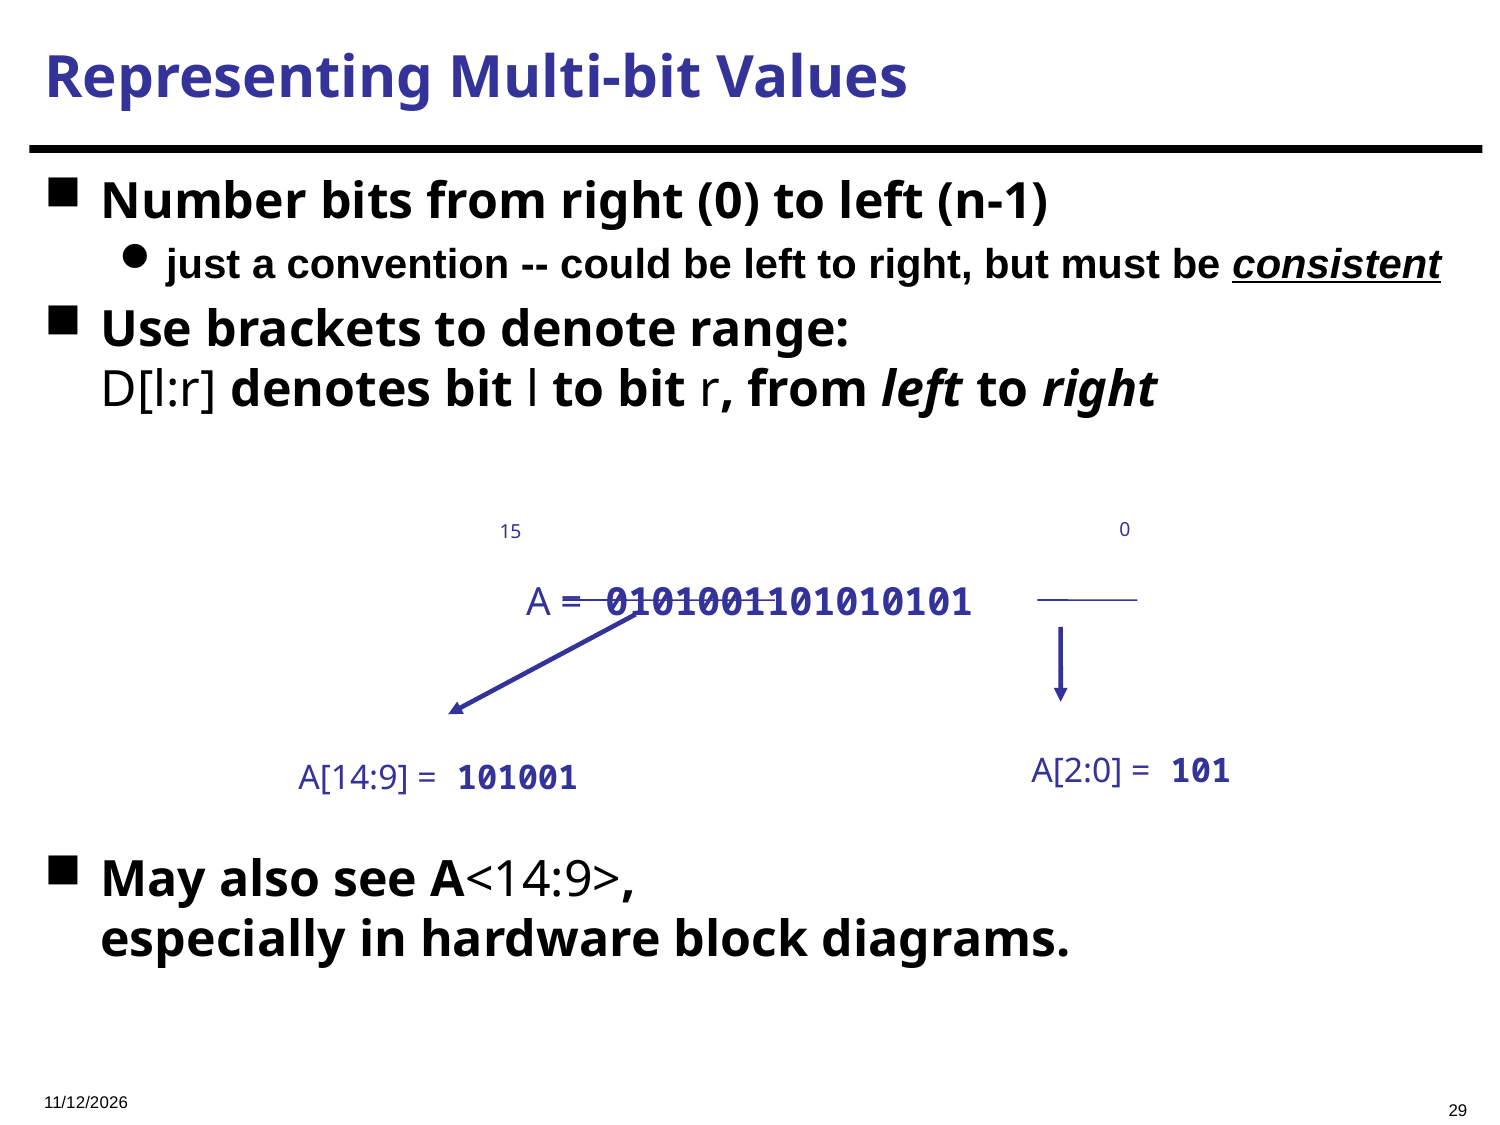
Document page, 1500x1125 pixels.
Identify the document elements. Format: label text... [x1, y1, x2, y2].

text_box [185, 487, 1316, 795]
list Number bits from right (0) to left (n-1) just a convention -- could be left to right, but must be consistent Use brackets to denote range: D[l:r] denotes bit l to bit r, from left to right May also see A<14:9>, especially in hardware block diagrams. [29, 160, 1480, 1061]
slide_number 29 [1032, 1072, 1483, 1113]
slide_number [29, 1072, 405, 1113]
title Representing Multi-bit Values [29, 11, 1480, 138]
